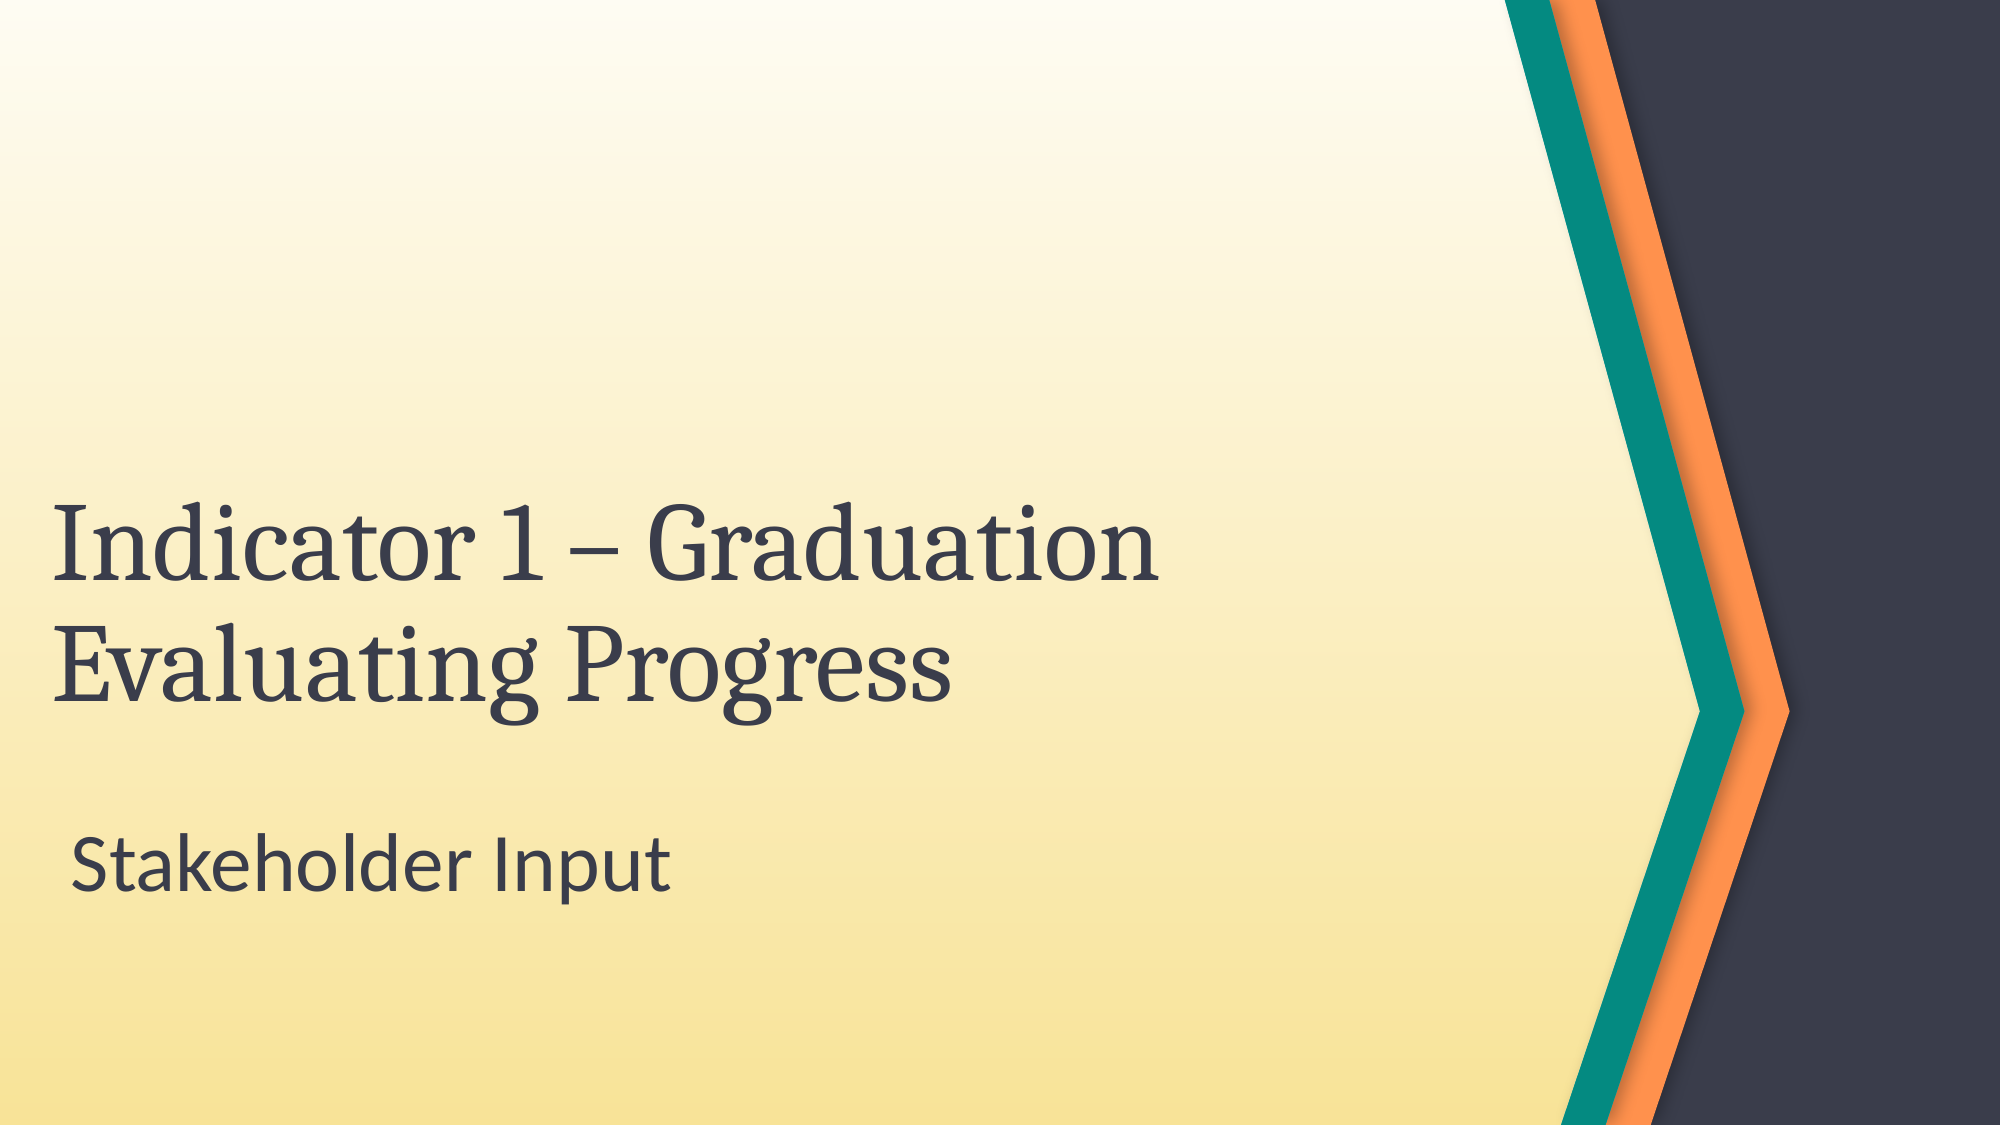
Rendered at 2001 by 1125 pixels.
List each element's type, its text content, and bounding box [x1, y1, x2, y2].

title Indicator 1 – Graduation Evaluating Progress [36, 82, 1533, 734]
list Stakeholder Input [55, 812, 1533, 1125]
